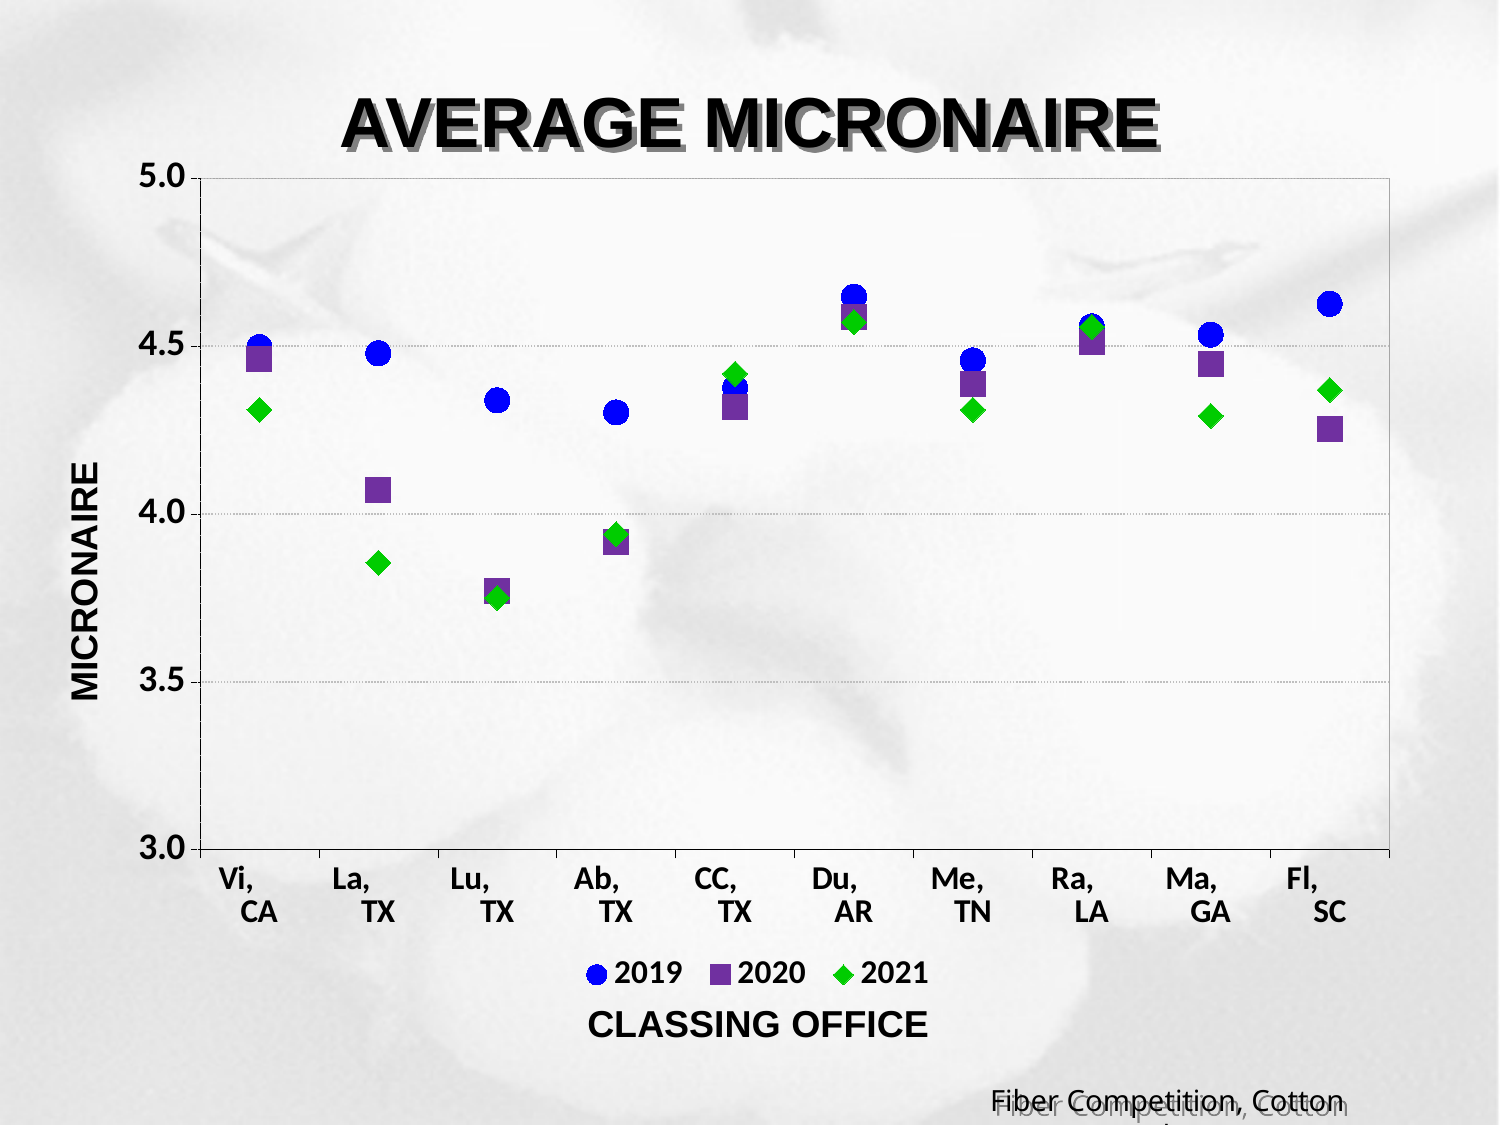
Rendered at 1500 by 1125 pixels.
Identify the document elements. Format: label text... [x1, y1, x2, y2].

footer Fiber Competition, Cotton Incorporated [974, 1074, 1500, 1125]
chart [47, 12, 1469, 1046]
picture [0, 0, 1500, 1125]
